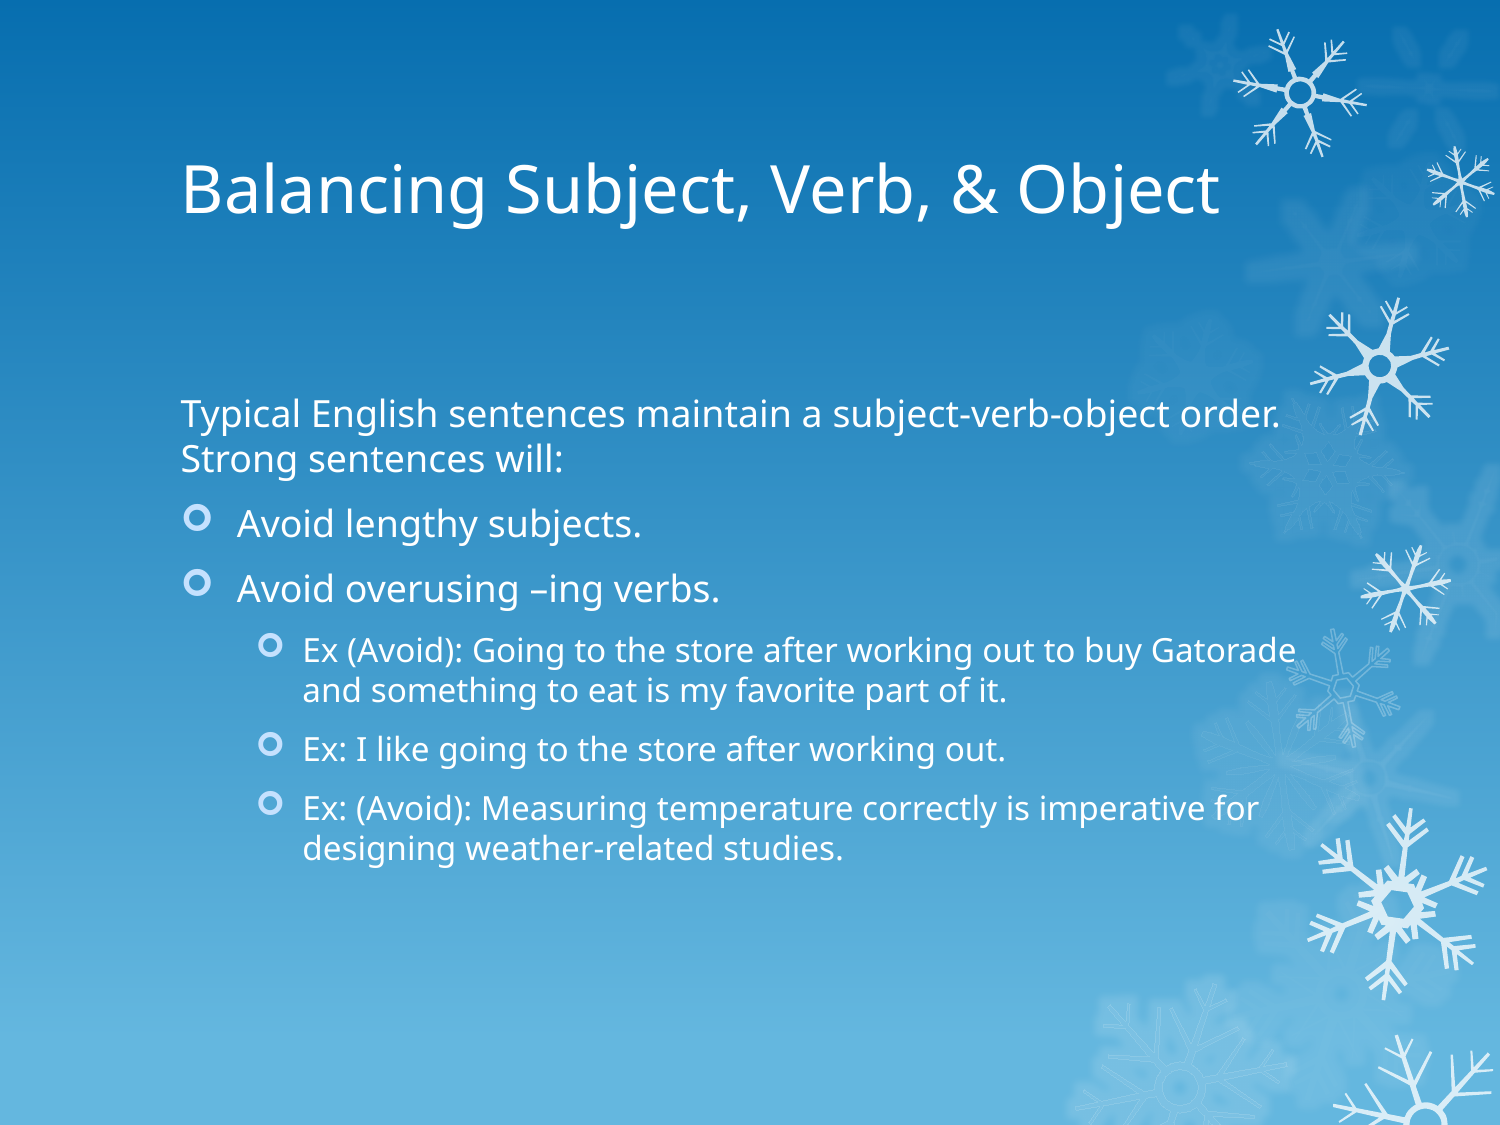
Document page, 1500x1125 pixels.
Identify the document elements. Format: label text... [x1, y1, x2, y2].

list Typical English sentences maintain a subject-verb-object order. Strong sentences will: Avoid lengthy subjects. Avoid overusing –ing verbs. Ex (Avoid): Going to the store after working out to buy Gatorade and something to eat is my favorite part of it. Ex: I like going to the store after working out. Ex: (Avoid): Measuring temperature correctly is imperative for designing weather-related studies. [165, 296, 1335, 962]
title Balancing Subject, Verb, & Object [165, 110, 1335, 263]
